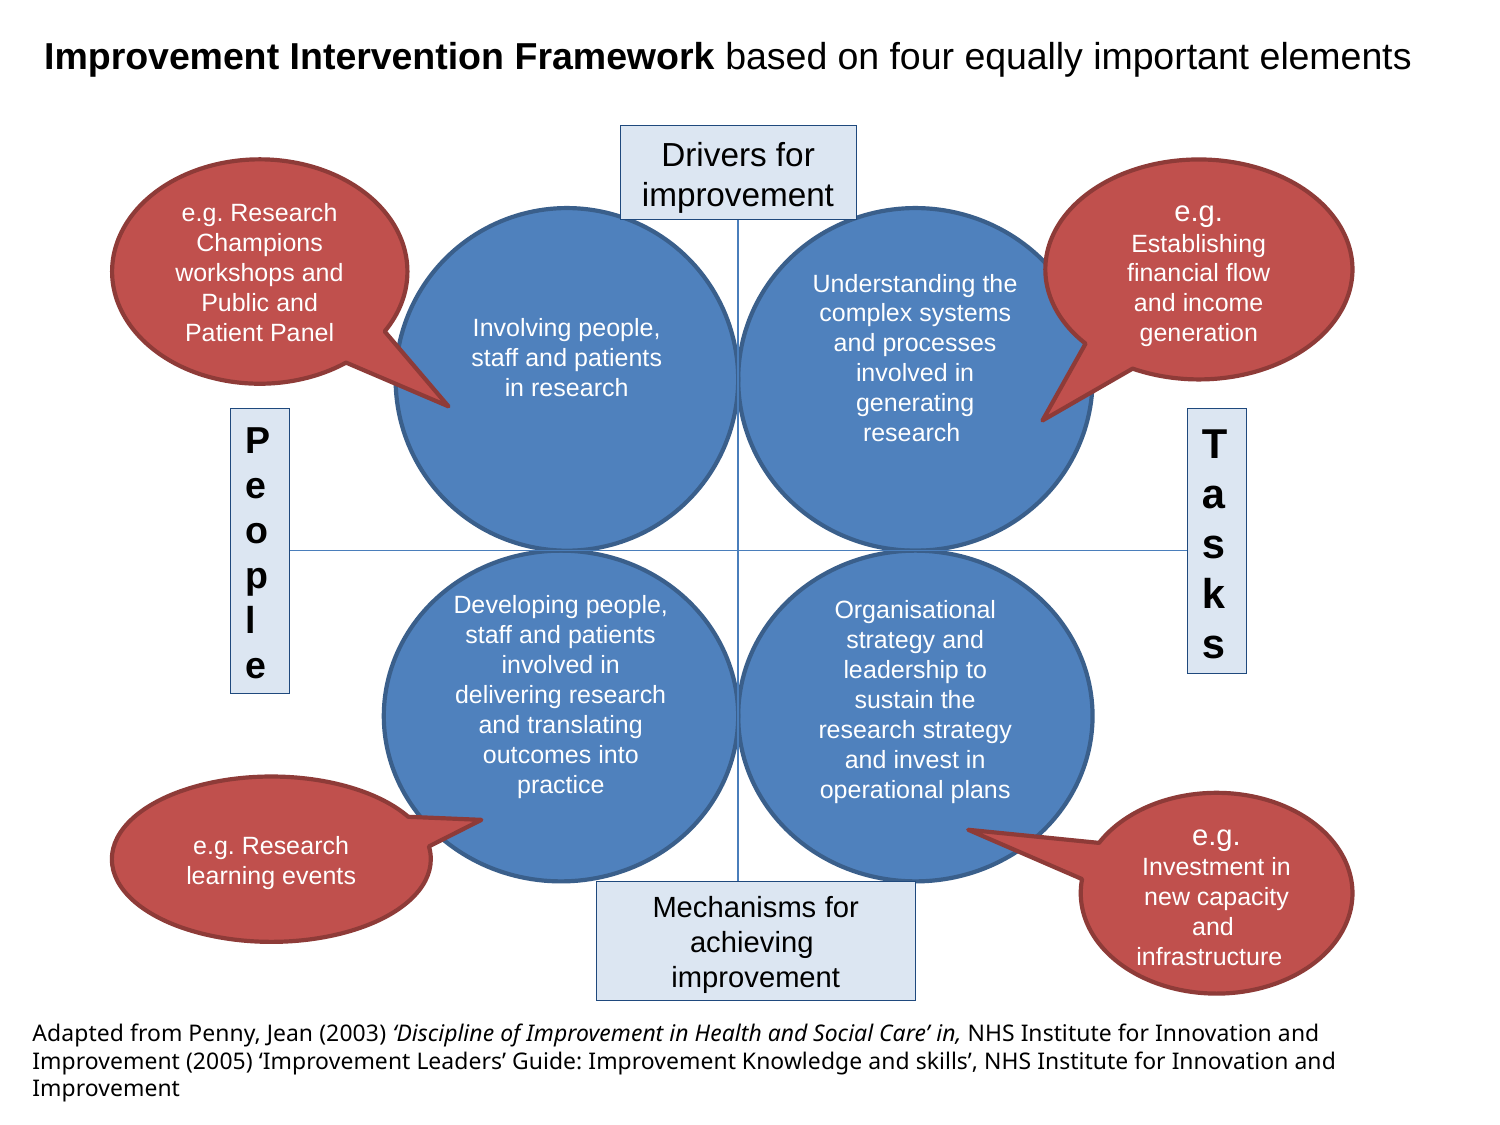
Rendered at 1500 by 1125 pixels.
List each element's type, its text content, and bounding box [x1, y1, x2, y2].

text_box Peop l e [230, 408, 290, 694]
text_box Understanding the complex systems and processes involved in generating research [743, 205, 1095, 549]
text_box Involving people, staff and patients in research [393, 205, 733, 549]
text_box e.g. Investment in new capacity and infrastructure [966, 790, 1355, 996]
text_box Adapted from Penny, Jean (2003) ‘Discipline of Improvement in Health and Social Care’ in, NHS Institute for Innovation and Improvement (2005) ‘Improvement Leaders’ Guide: Improvement Knowledge and skills’, NHS Institute for Innovation and Improvement [17, 1011, 1436, 1125]
text_box e.g. Establishing financial flow and income generation [1040, 157, 1355, 423]
text_box [49, 103, 1397, 993]
text_box Developing people, staff and patients involved in delivering research and translating outcomes into practice [381, 558, 733, 884]
text_box Tasks [1187, 408, 1247, 674]
text_box e.g. Research learning events [109, 774, 484, 944]
text_box Organisational strategy and leadership to sustain the research strategy and invest in operational plans [743, 558, 1095, 884]
text_box Mechanisms for achieving improvement [596, 881, 916, 1001]
text_box Improvement Intervention Framework based on four equally important elements [29, 24, 1483, 85]
text_box Drivers for improvement [620, 125, 857, 220]
text_box e.g. Research Champions workshops and Public and Patient Panel [109, 157, 451, 409]
